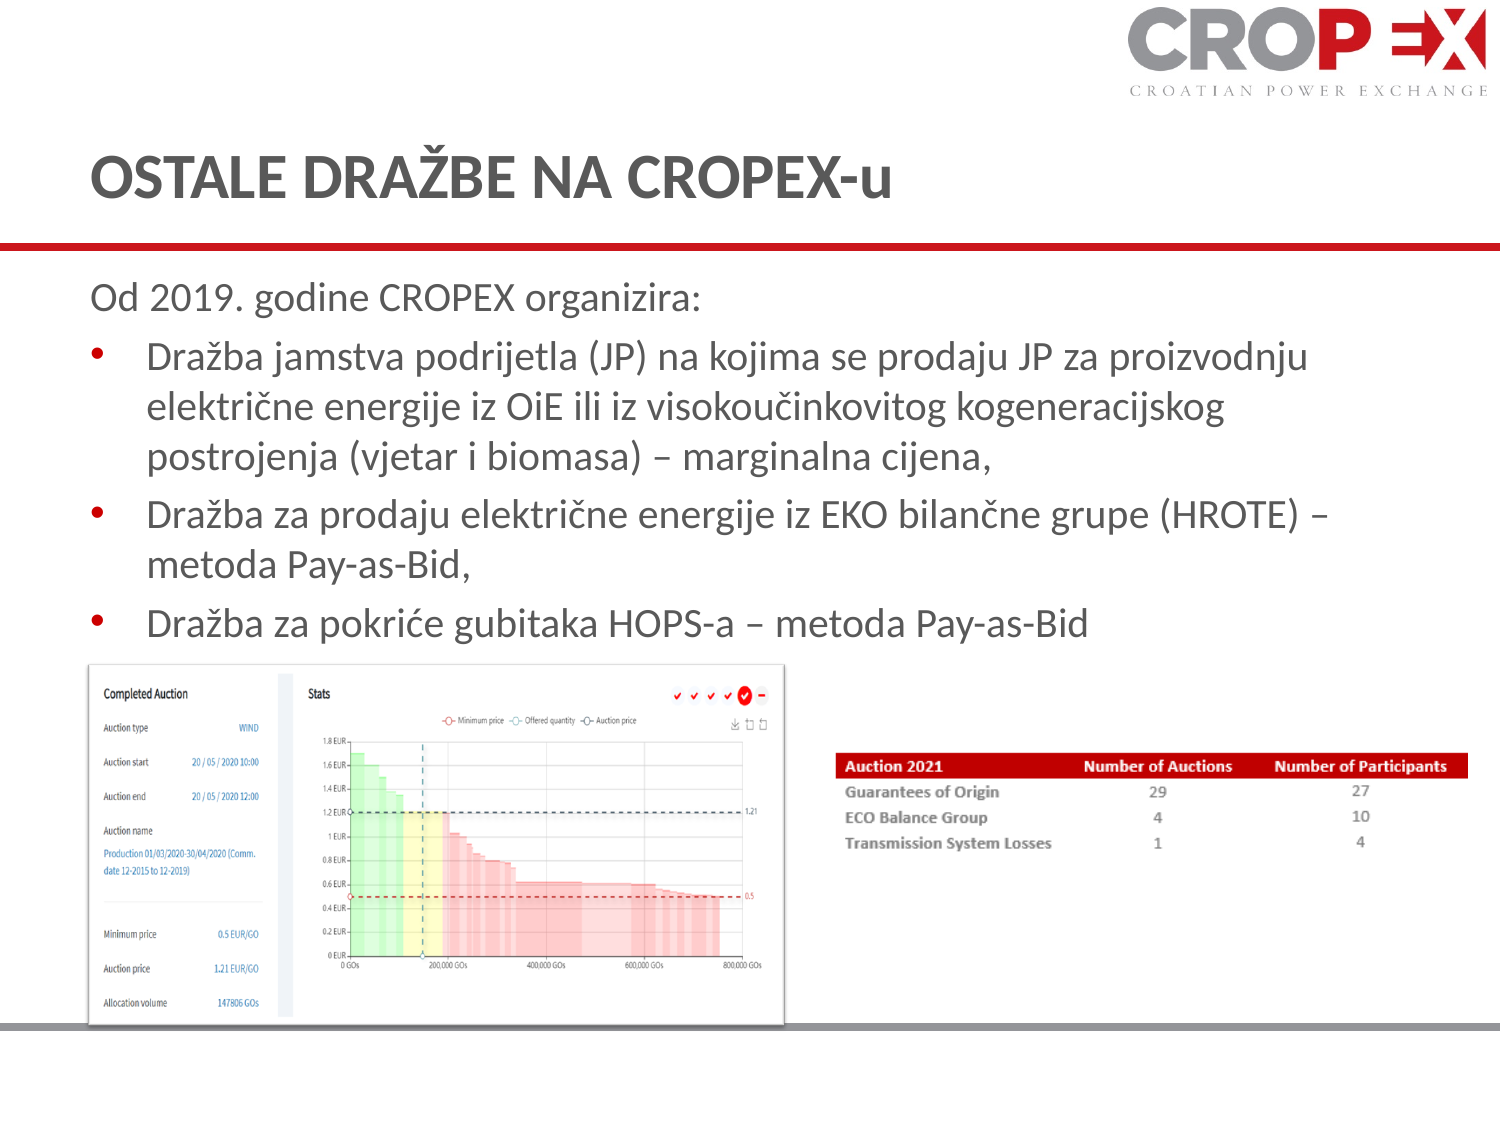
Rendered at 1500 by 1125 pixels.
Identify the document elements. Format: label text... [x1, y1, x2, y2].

picture [1128, 7, 1487, 96]
picture [0, 659, 1500, 1034]
list Od 2019. godine CROPEX organizira: Dražba jamstva podrijetla (JP) na kojima se prodaju JP za proizvodnju električne energije iz OiE ili iz visokoučinkovitog kogeneracijskog postrojenja (vjetar i biomasa) – marginalna cijena, Dražba za prodaju električne energije iz EKO bilančne grupe (HROTE) – metoda Pay-as-Bid, Dražba za pokriće gubitaka HOPS-a – metoda Pay-as-Bid [75, 262, 1425, 1005]
title OSTALE DRAŽBE NA CROPEX-u [75, 113, 1425, 233]
picture [0, 243, 1500, 251]
picture [832, 745, 1468, 866]
